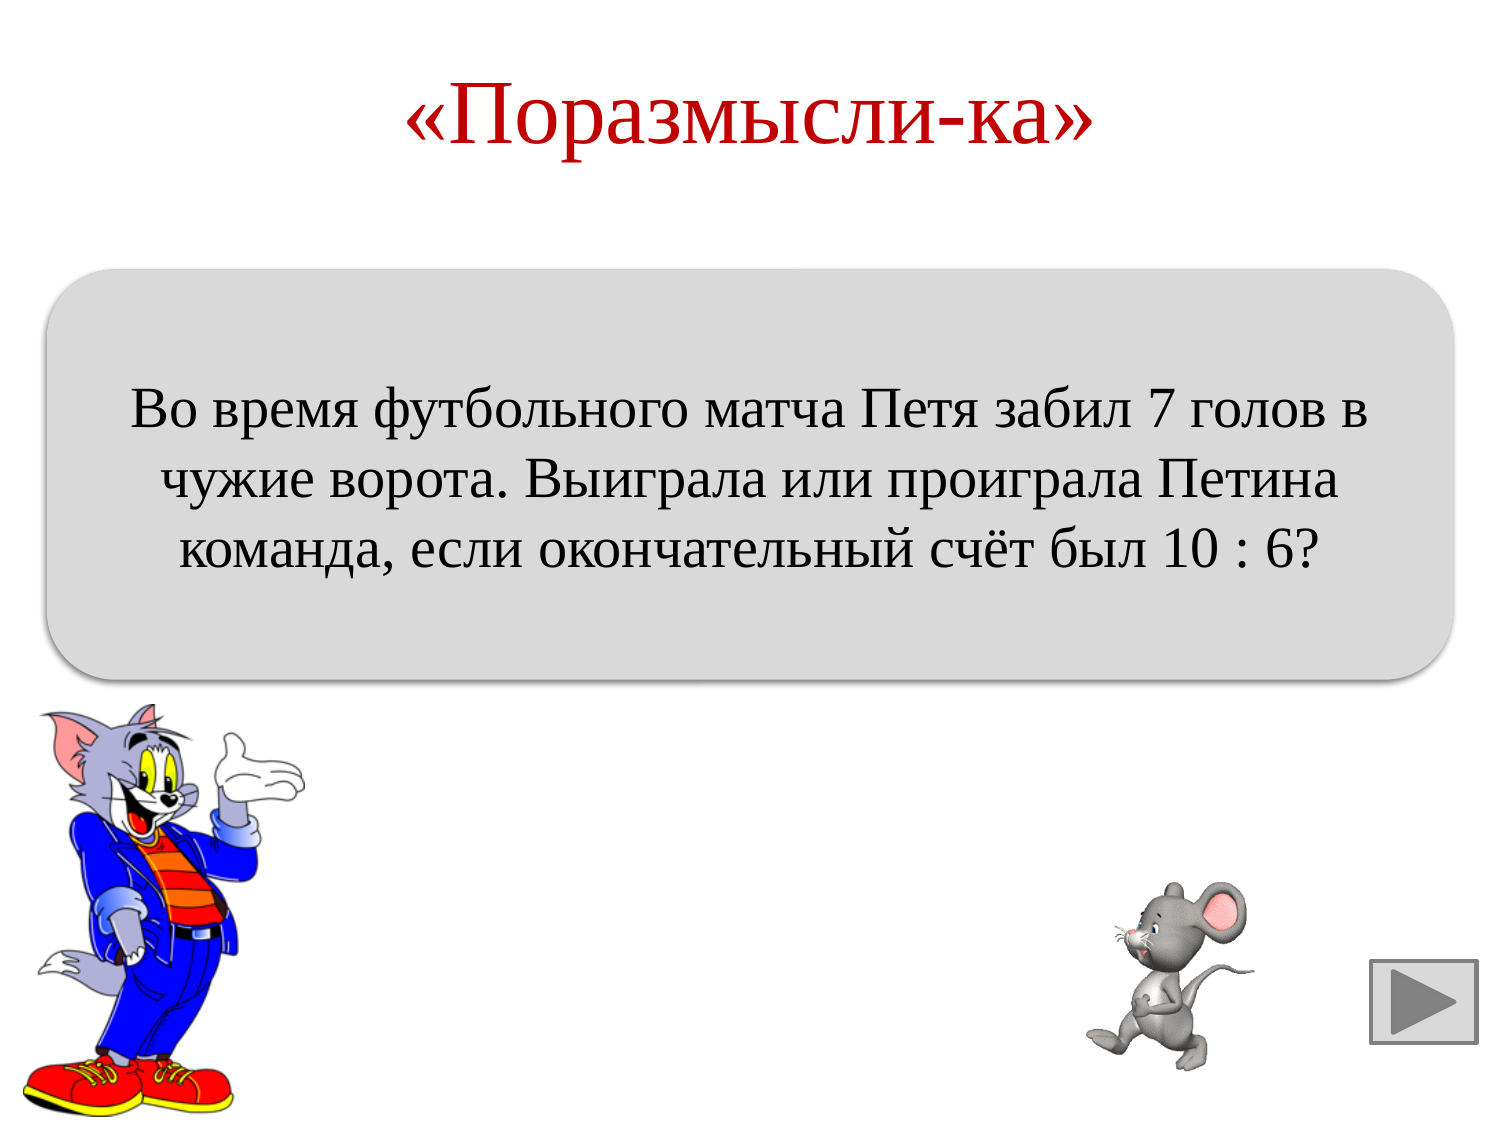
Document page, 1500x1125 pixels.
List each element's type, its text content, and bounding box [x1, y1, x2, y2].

text_box [1369, 959, 1479, 1045]
picture [23, 704, 305, 1117]
text_box [44, 267, 1456, 682]
picture [1077, 866, 1266, 1097]
text_box «Поразмысли-ка» [74, 45, 1425, 141]
